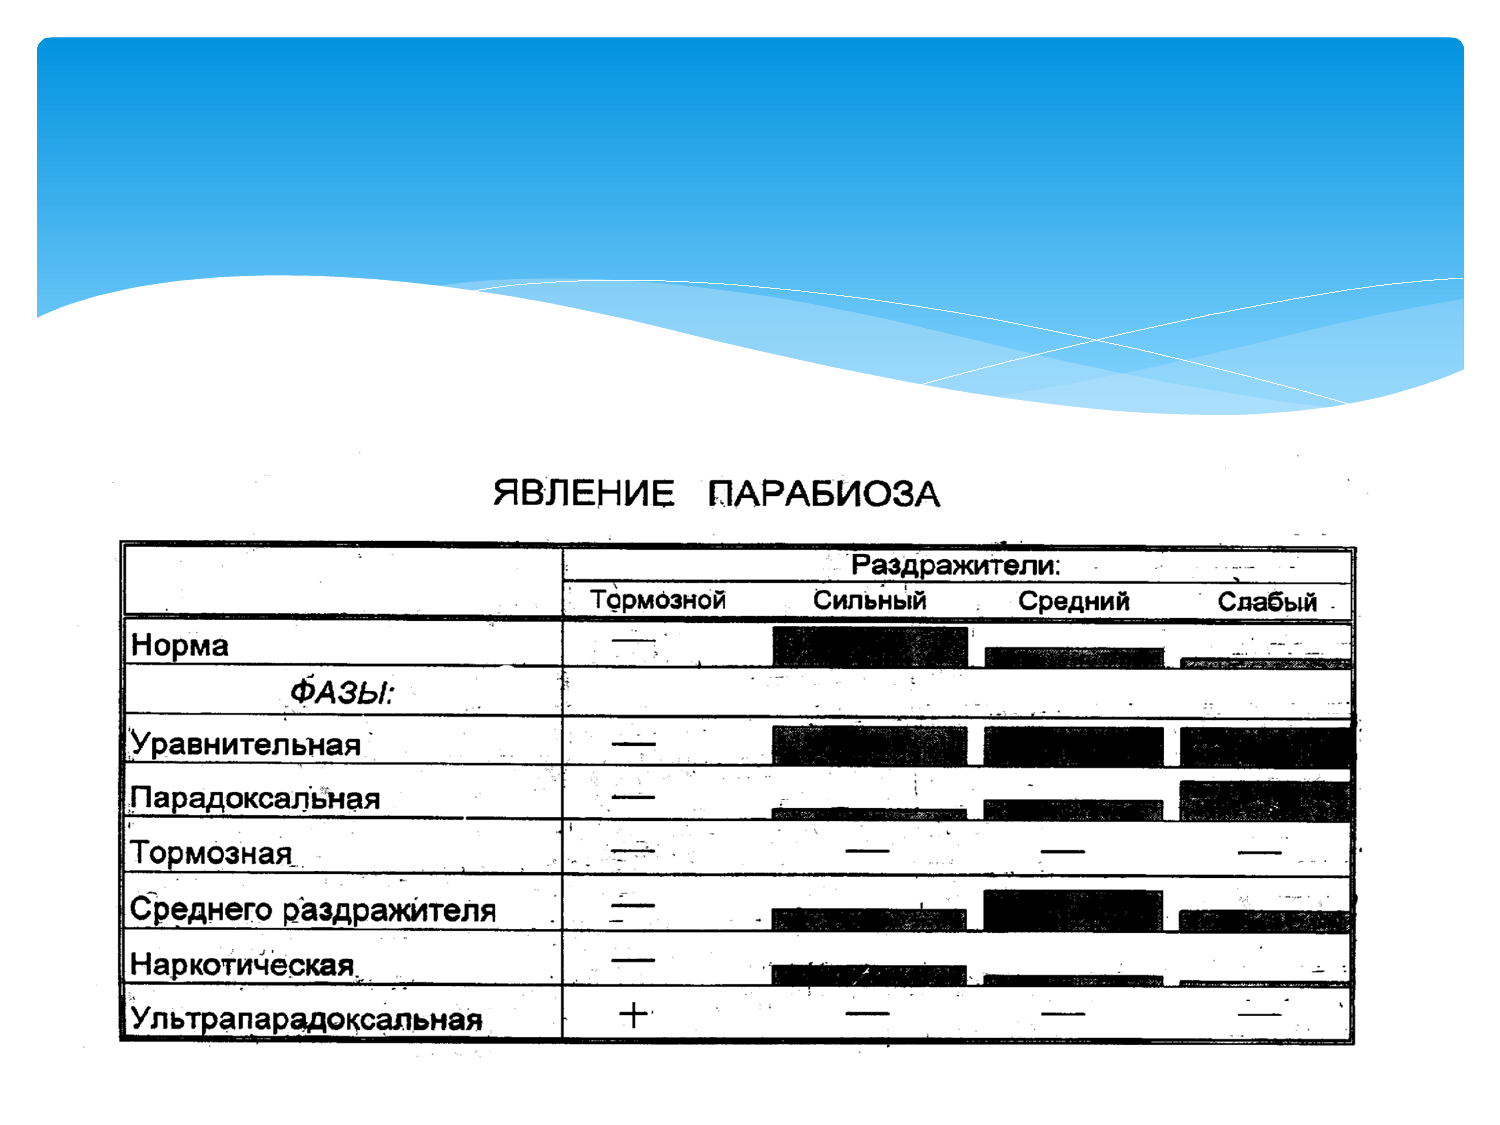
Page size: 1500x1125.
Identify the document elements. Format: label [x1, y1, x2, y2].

list [76, 432, 1394, 1059]
